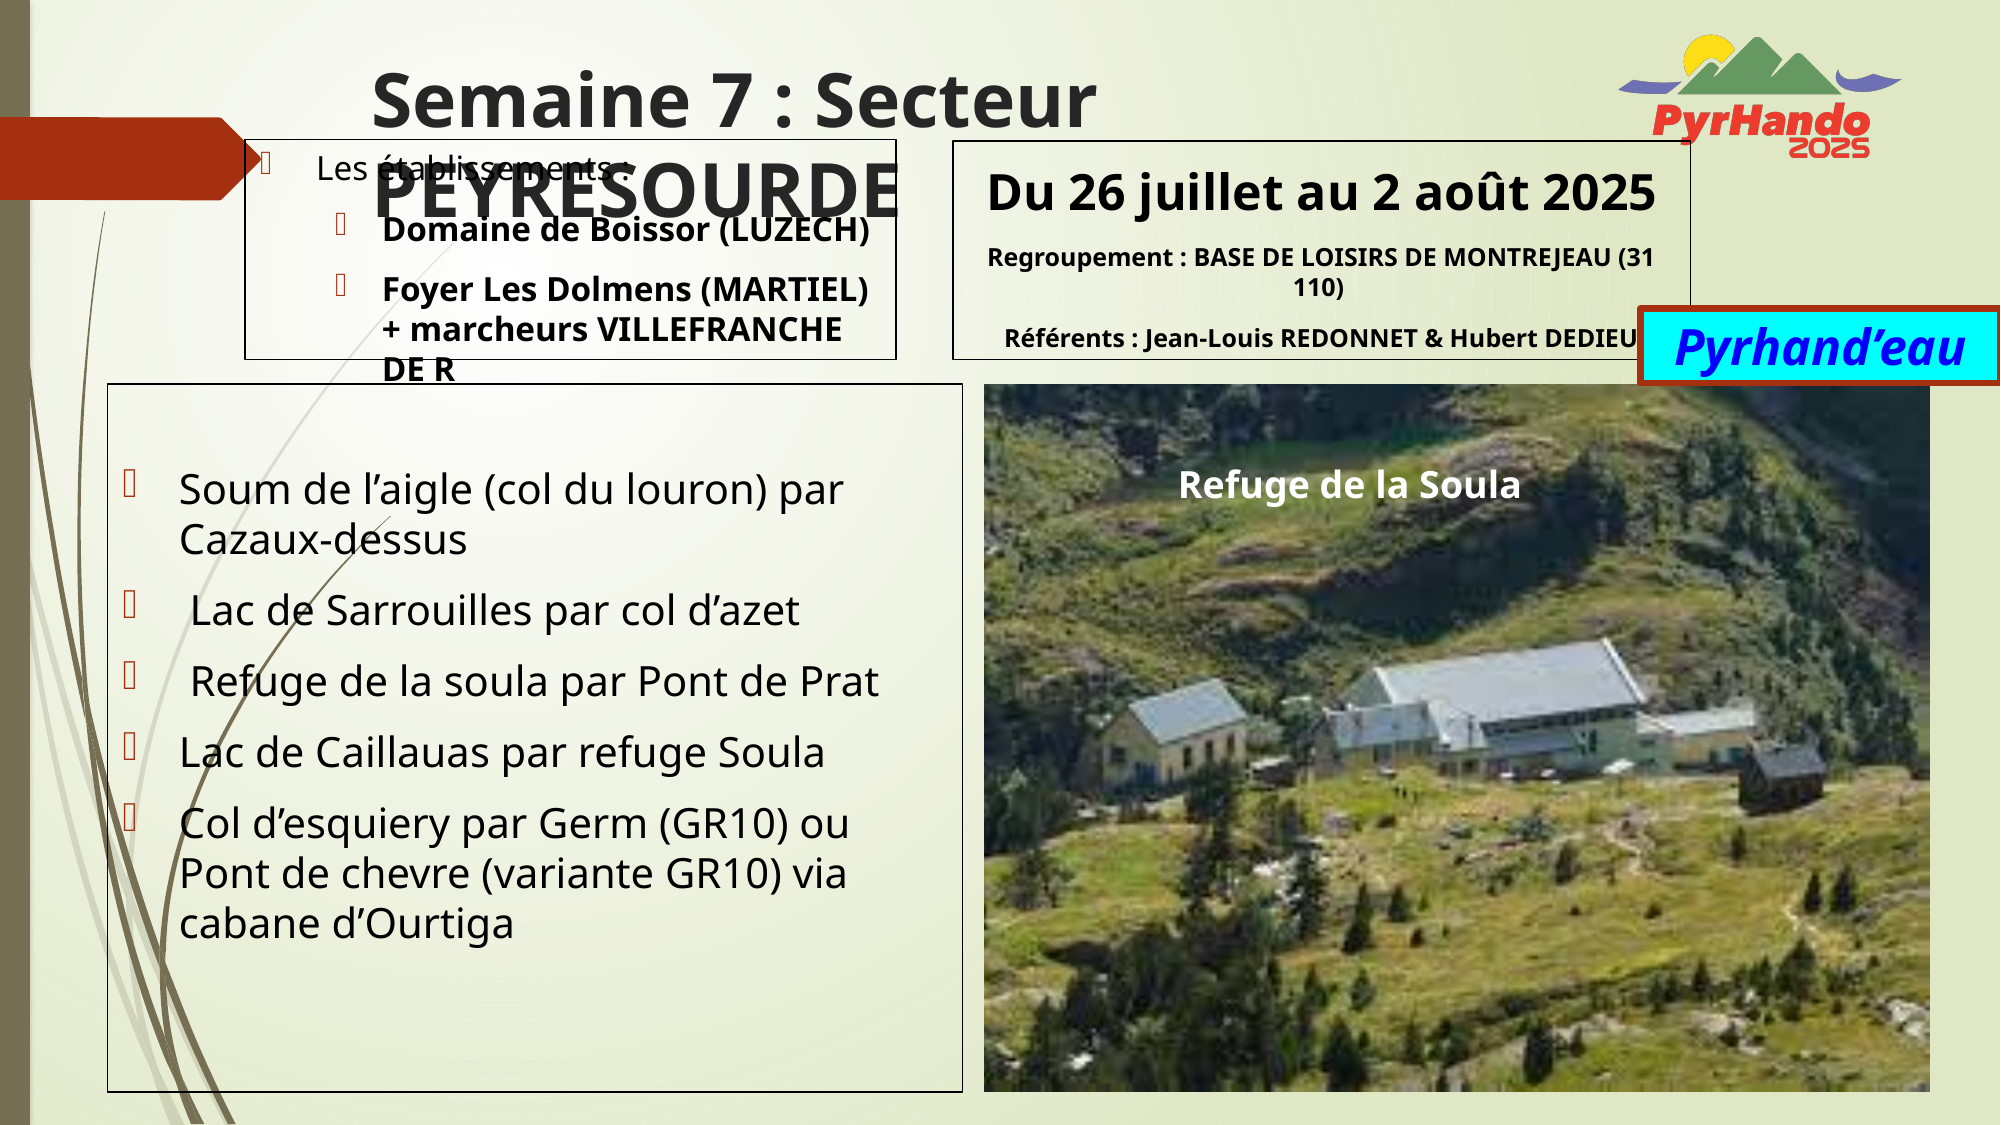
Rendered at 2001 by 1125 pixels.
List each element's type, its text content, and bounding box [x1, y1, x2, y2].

picture [1597, 20, 1922, 168]
text_box Soum de l’aigle (col du louron) par Cazaux-dessus Lac de Sarrouilles par col d’azet Refuge de la soula par Pont de Prat Lac de Caillauas par refuge Soula Col d’esquiery par Germ (GR10) ou Pont de chevre (variante GR10) via cabane d’Ourtiga [107, 384, 963, 1092]
picture [983, 383, 1930, 1093]
title Semaine 7 : Secteur PEYRESOURDE [356, 44, 1593, 168]
text_box Pyrhand’eau [1639, 307, 2000, 384]
text_box Les établissements : Domaine de Boissor (LUZECH) Foyer Les Dolmens (MARTIEL) + marcheurs VILLEFRANCHE DE R [245, 139, 896, 360]
text_box Du 26 juillet au 2 août 2025 Regroupement : BASE DE LOISIRS DE MONTREJEAU (31 110) Référents : Jean-Louis REDONNET & Hubert DEDIEU [952, 140, 1691, 360]
